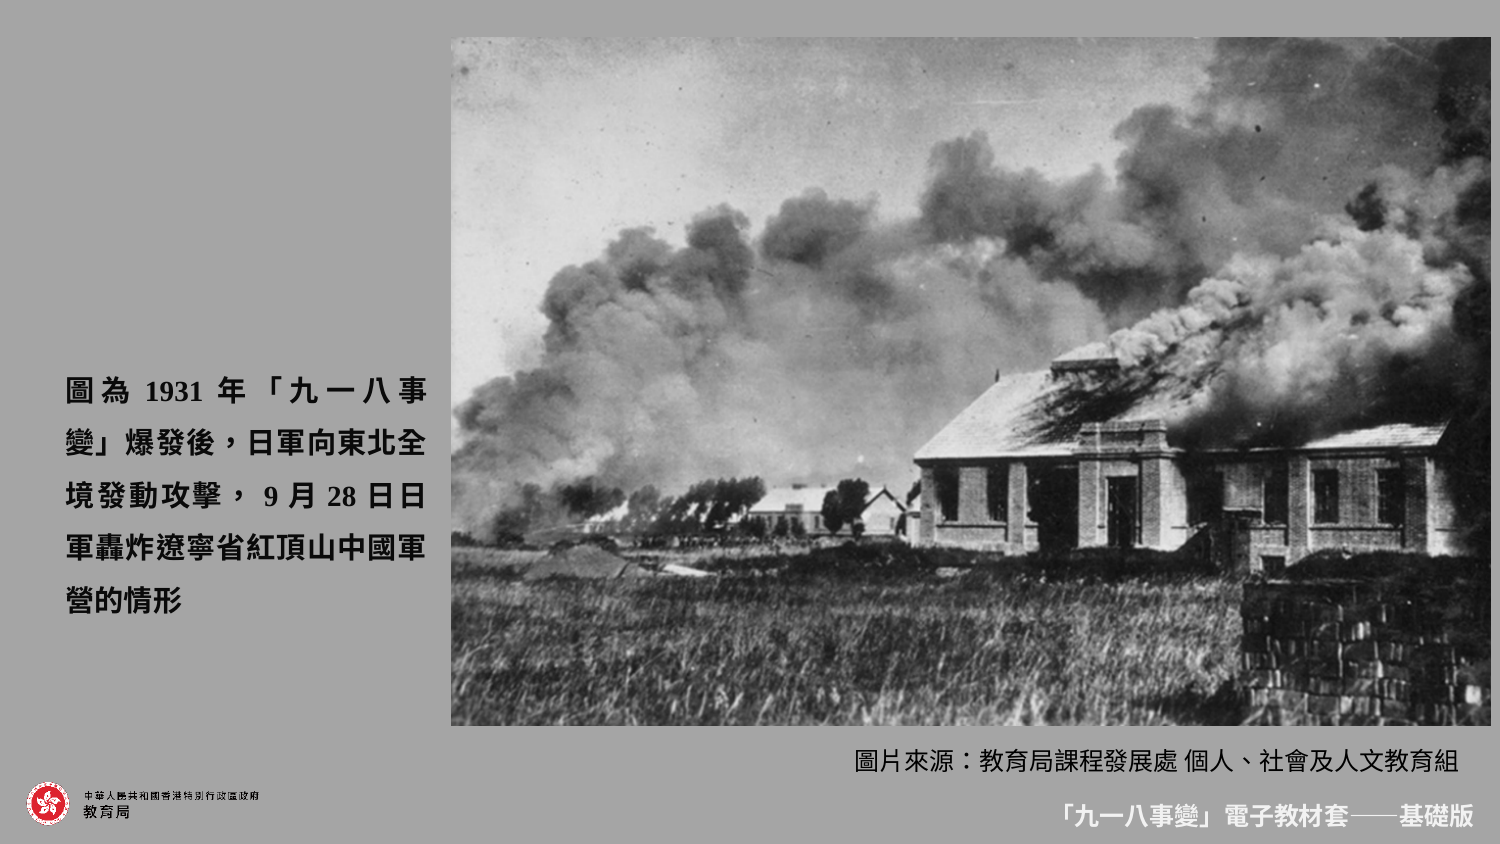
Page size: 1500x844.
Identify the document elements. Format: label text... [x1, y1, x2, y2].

text_box 圖片來源：教育局課程發展處 個人、社會及人文教育組 [839, 737, 1500, 783]
list 圖為1931年「九一八事變」爆發後，日軍向東北全境發動攻擊，9月28日日軍轟炸遼寧省紅頂山中國軍營的情形 [50, 347, 443, 533]
picture [18, 767, 272, 830]
picture [451, 37, 1491, 726]
